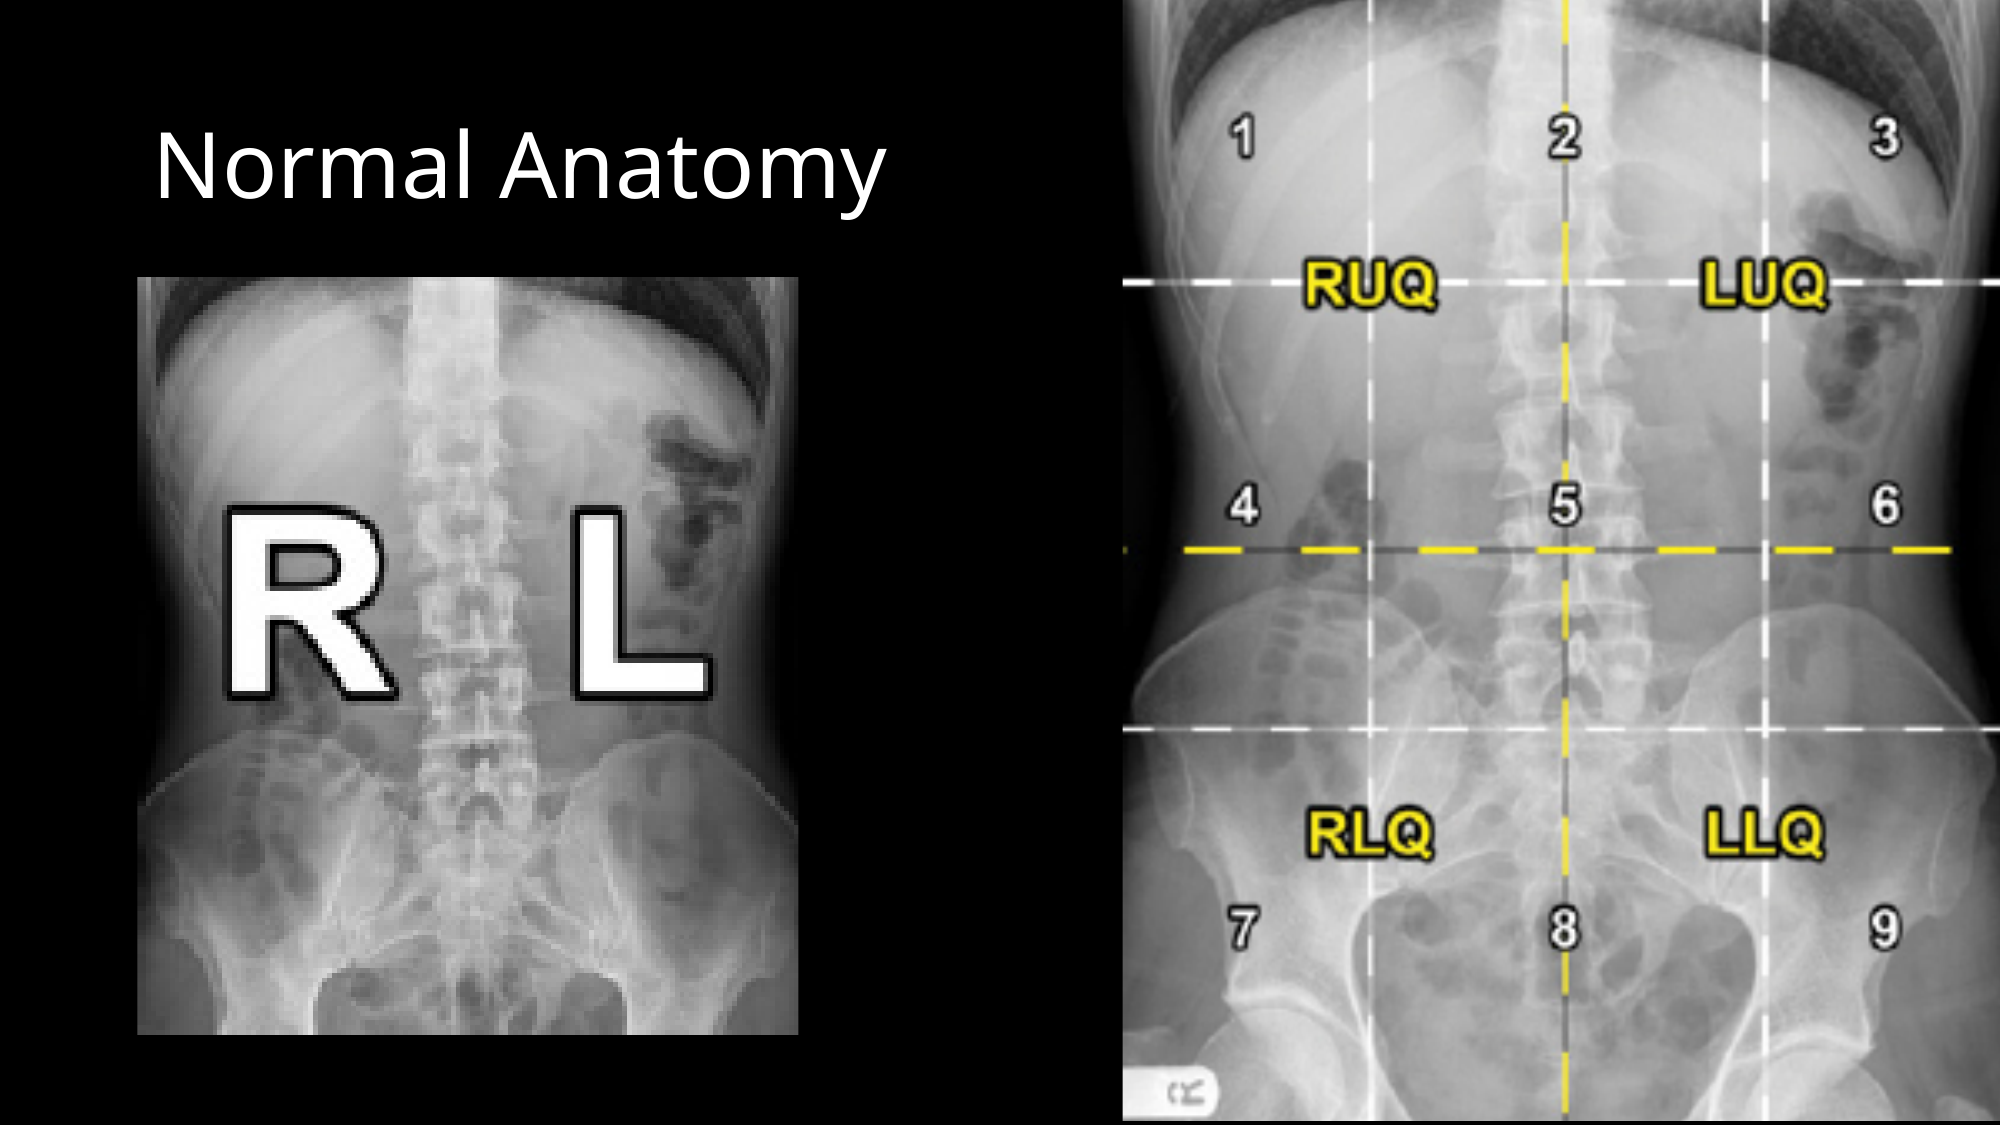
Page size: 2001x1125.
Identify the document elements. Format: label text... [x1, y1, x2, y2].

picture [137, 277, 799, 1035]
title Normal Anatomy [137, 59, 1122, 278]
picture [1122, 0, 2000, 1121]
